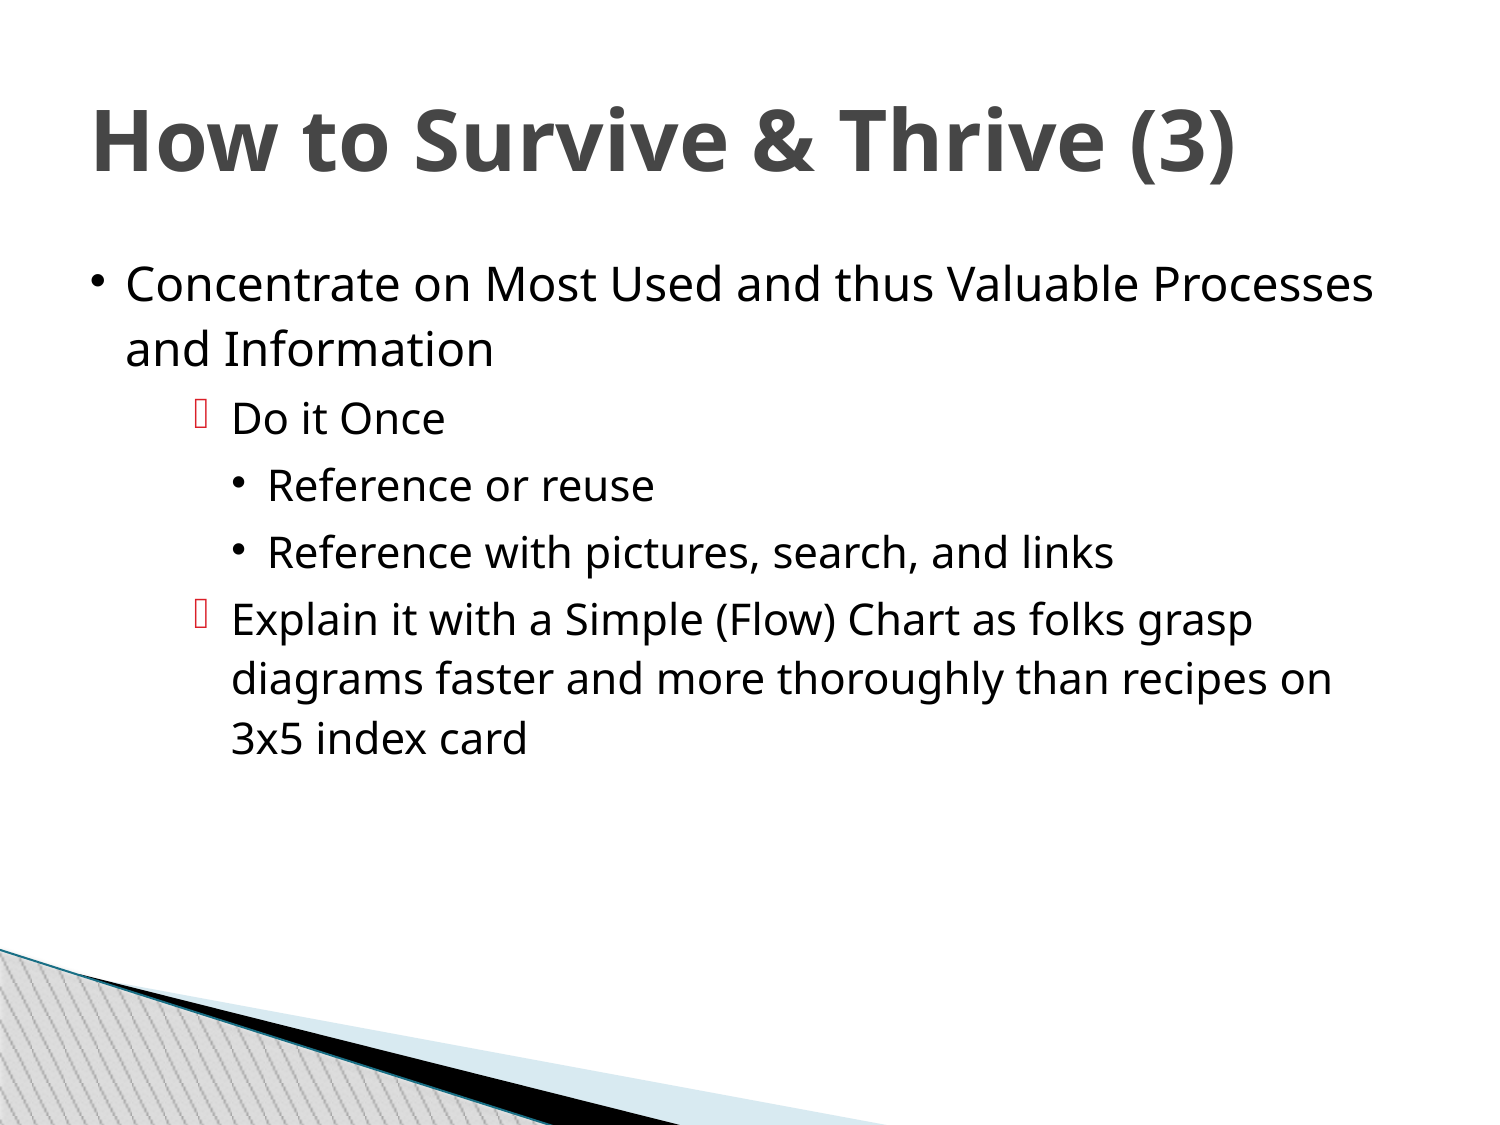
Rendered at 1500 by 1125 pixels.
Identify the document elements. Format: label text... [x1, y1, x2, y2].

text_box How to Survive & Thrive (3) [75, 45, 1425, 233]
text_box Concentrate on Most Used and thus Valuable Processes and Information Do it Once Reference or reuse Reference with pictures, search, and links Explain it with a Simple (Flow) Chart as folks grasp diagrams faster and more thoroughly than recipes on 3x5 index card [75, 242, 1425, 1059]
